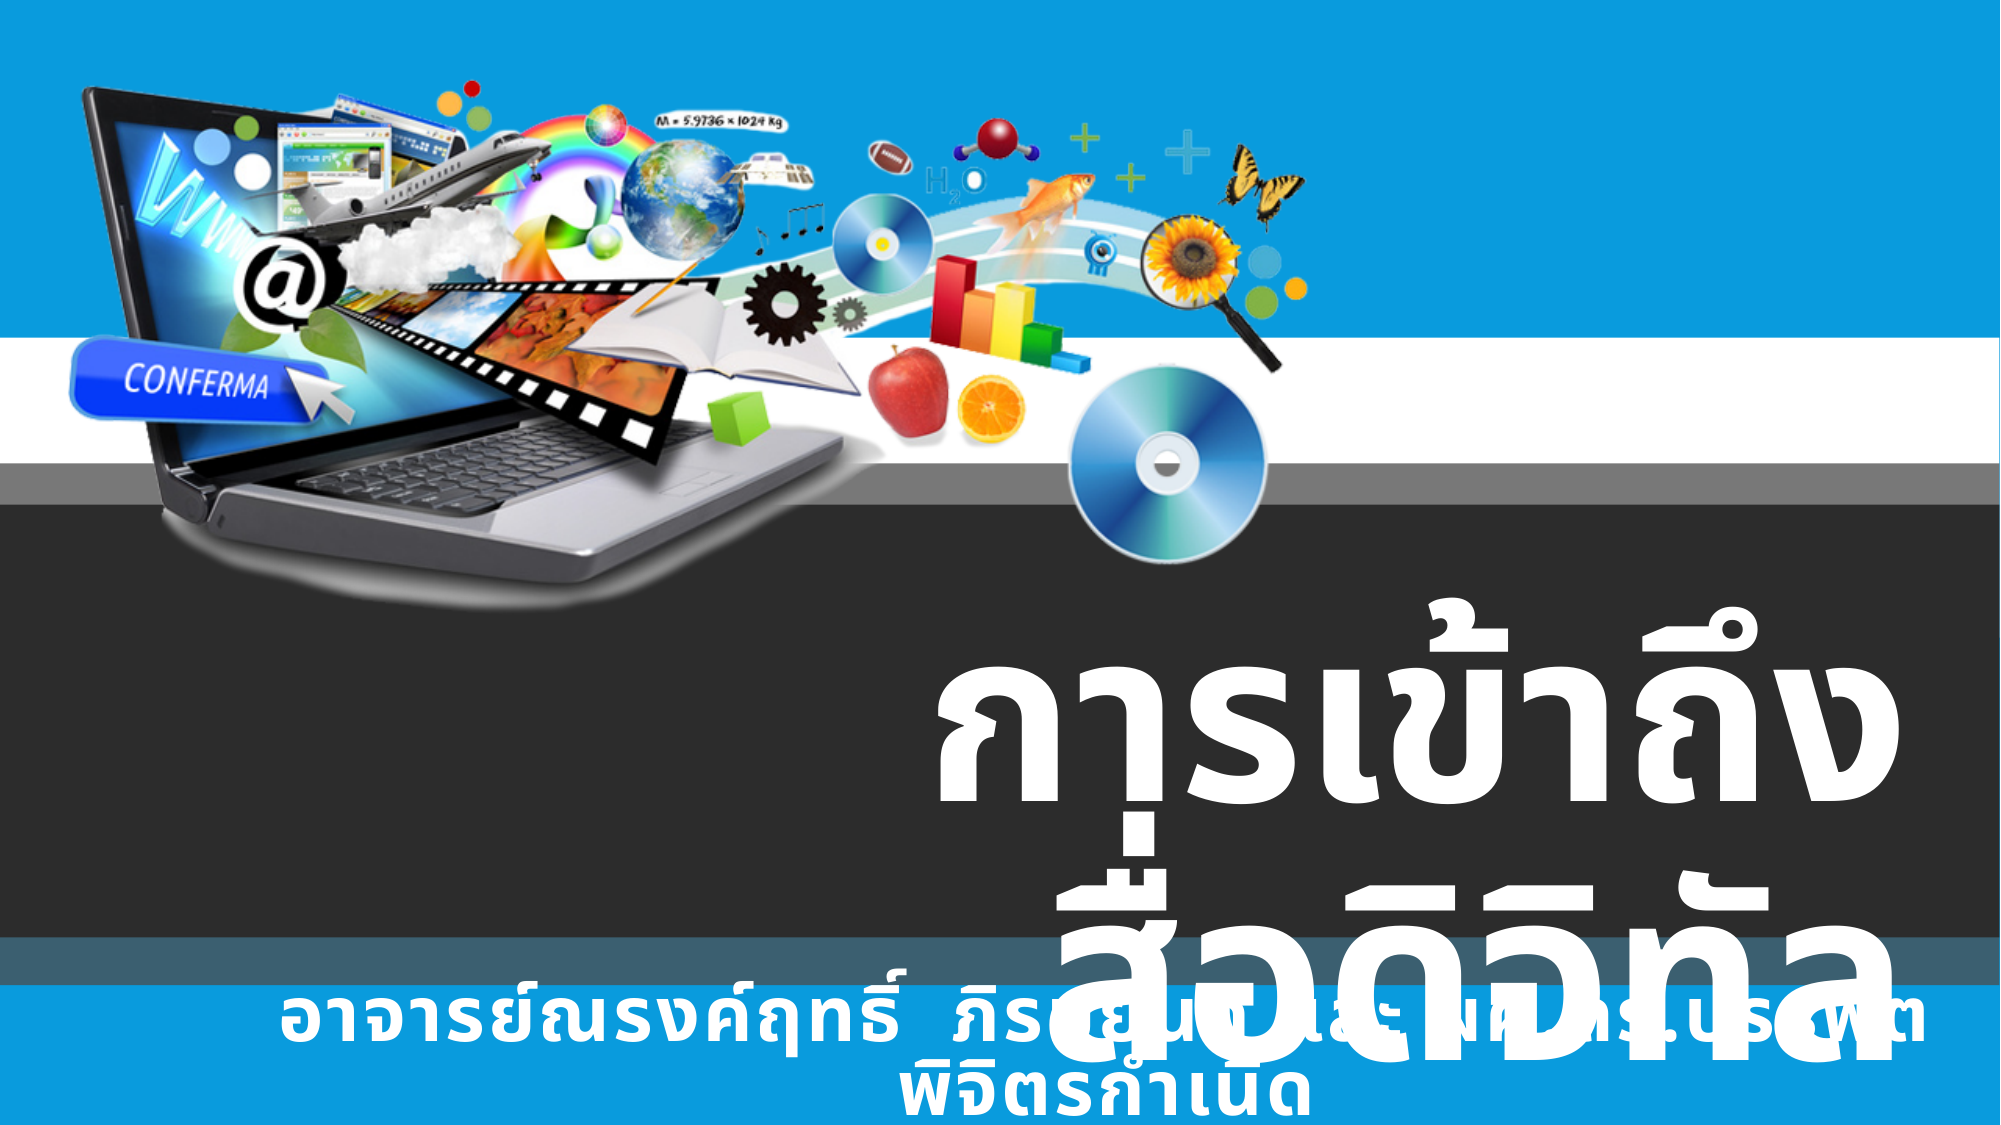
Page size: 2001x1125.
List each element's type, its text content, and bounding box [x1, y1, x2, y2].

picture [1284, 277, 1308, 300]
picture [952, 190, 959, 198]
picture [941, 167, 948, 193]
picture [782, 209, 795, 239]
picture [868, 139, 914, 176]
picture [1248, 245, 1281, 279]
picture [467, 106, 491, 132]
picture [1245, 286, 1278, 320]
picture [927, 167, 932, 176]
picture [1165, 130, 1210, 174]
picture [1116, 163, 1145, 193]
picture [464, 80, 481, 97]
picture [1070, 123, 1100, 153]
title อาจารย์ณรงค์ฤทธิ์ ภิรมย์นก และ ผศ.ดร.บรรพต พิจิตรกำเนิด [249, 975, 1963, 1125]
picture [62, 86, 1313, 638]
picture [967, 172, 982, 189]
picture [1218, 144, 1306, 233]
picture [953, 118, 1041, 162]
picture [755, 227, 769, 256]
picture [436, 91, 463, 117]
subtitle การเข้าถึงสื่อดิจิทัล [650, 587, 1925, 850]
picture [796, 203, 824, 236]
picture [654, 109, 789, 133]
